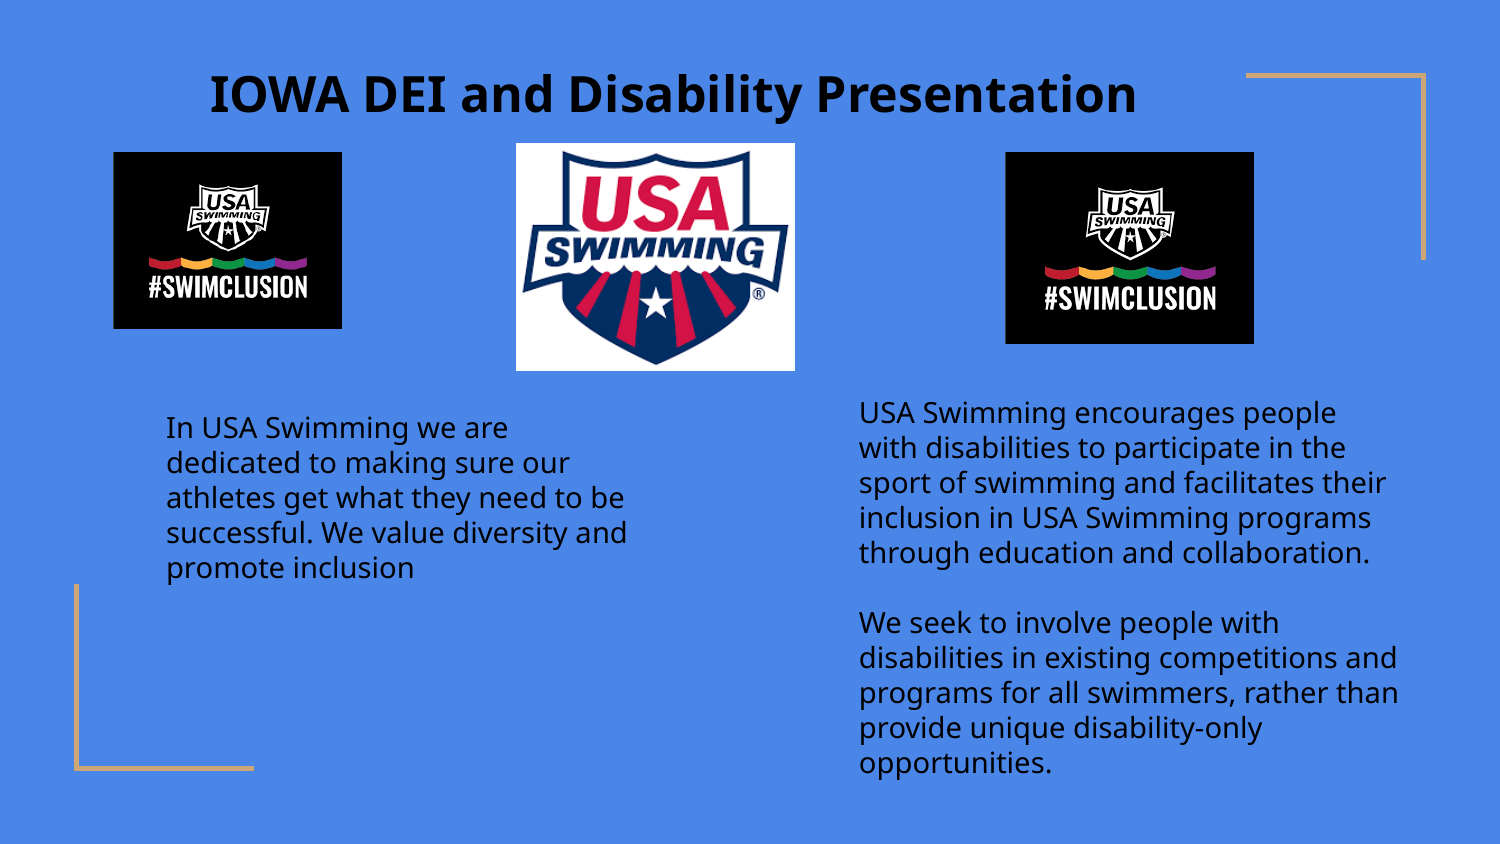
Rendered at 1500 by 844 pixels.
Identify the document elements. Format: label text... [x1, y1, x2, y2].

text_box USA Swimming encourages people with disabilities to participate in the sport of swimming and facilitates their inclusion in USA Swimming programs through education and collaboration. We seek to involve people with disabilities in existing competitions and programs for all swimmers, rather than provide unique disability-only opportunities. [844, 387, 1415, 787]
picture [1005, 152, 1254, 345]
picture [113, 152, 343, 330]
text_box In USA Swimming we are dedicated to making sure our athletes get what they need to be successful. We value diversity and promote inclusion [151, 352, 656, 592]
picture [516, 143, 796, 371]
title IOWA DEI and Disability Presentation [0, 0, 1349, 186]
